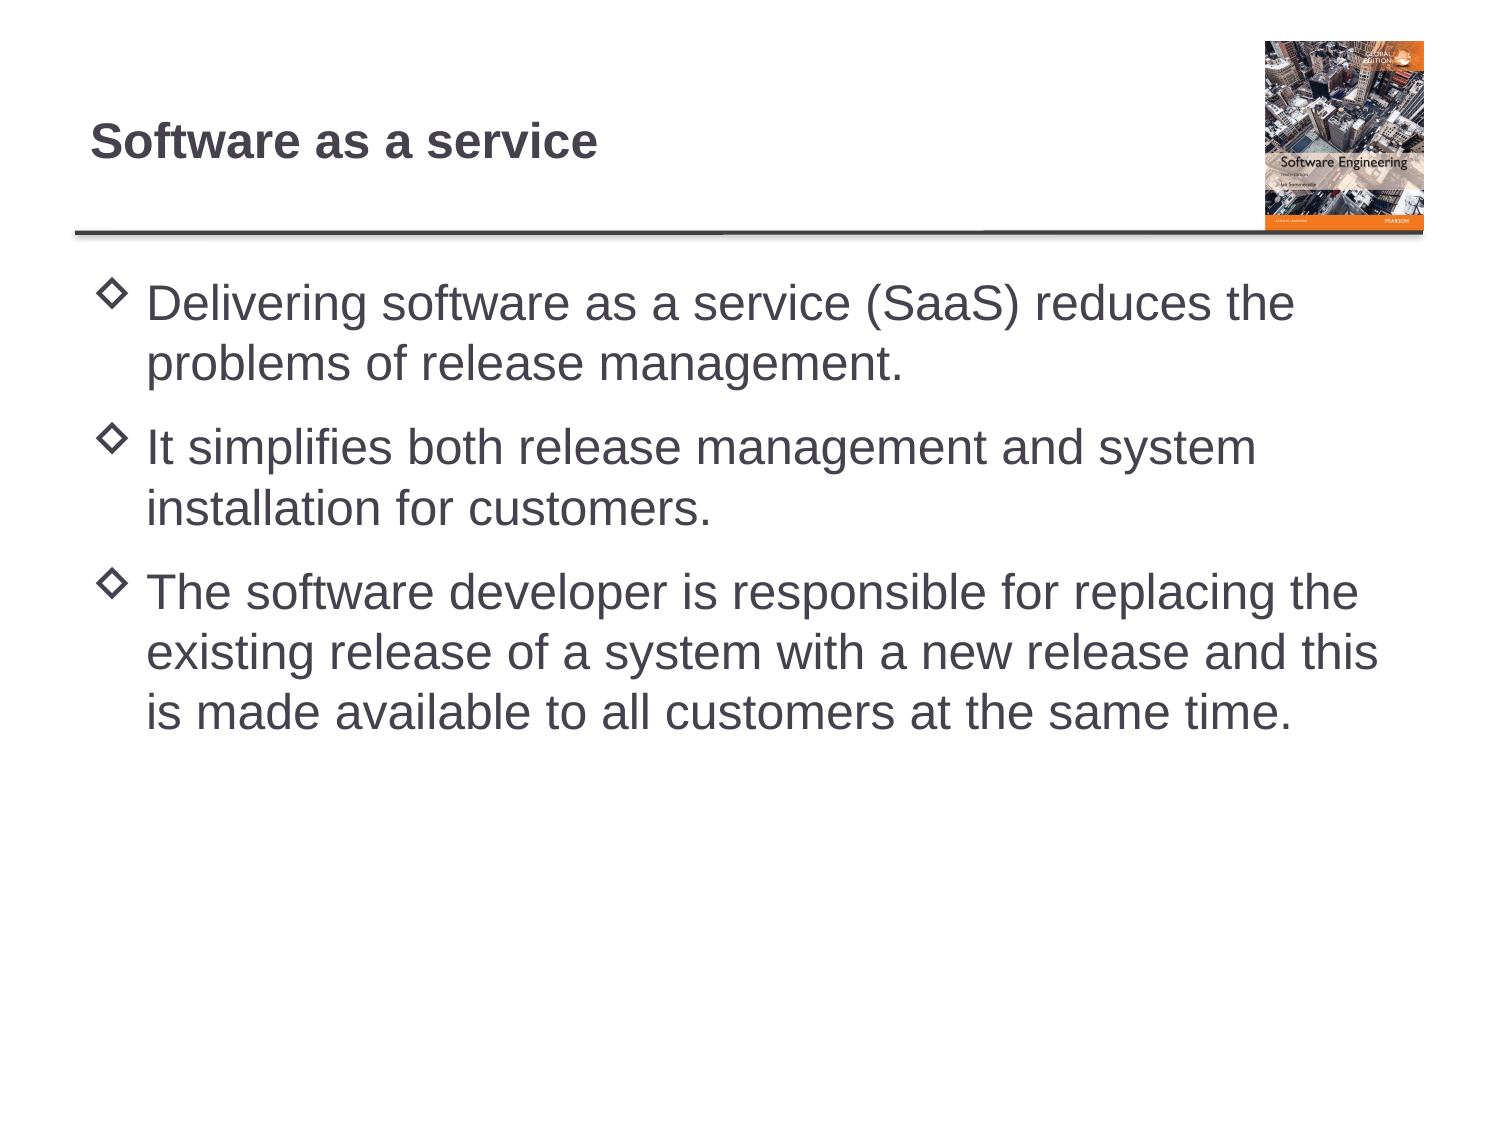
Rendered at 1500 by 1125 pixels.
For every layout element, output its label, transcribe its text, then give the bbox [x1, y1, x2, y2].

title Software as a service [74, 44, 1272, 233]
list Delivering software as a service (SaaS) reduces the problems of release management. It simplifies both release management and system installation for customers. The software developer is responsible for replacing the existing release of a system with a new release and this is made available to all customers at the same time. [75, 262, 1425, 1005]
picture [1265, 41, 1424, 231]
